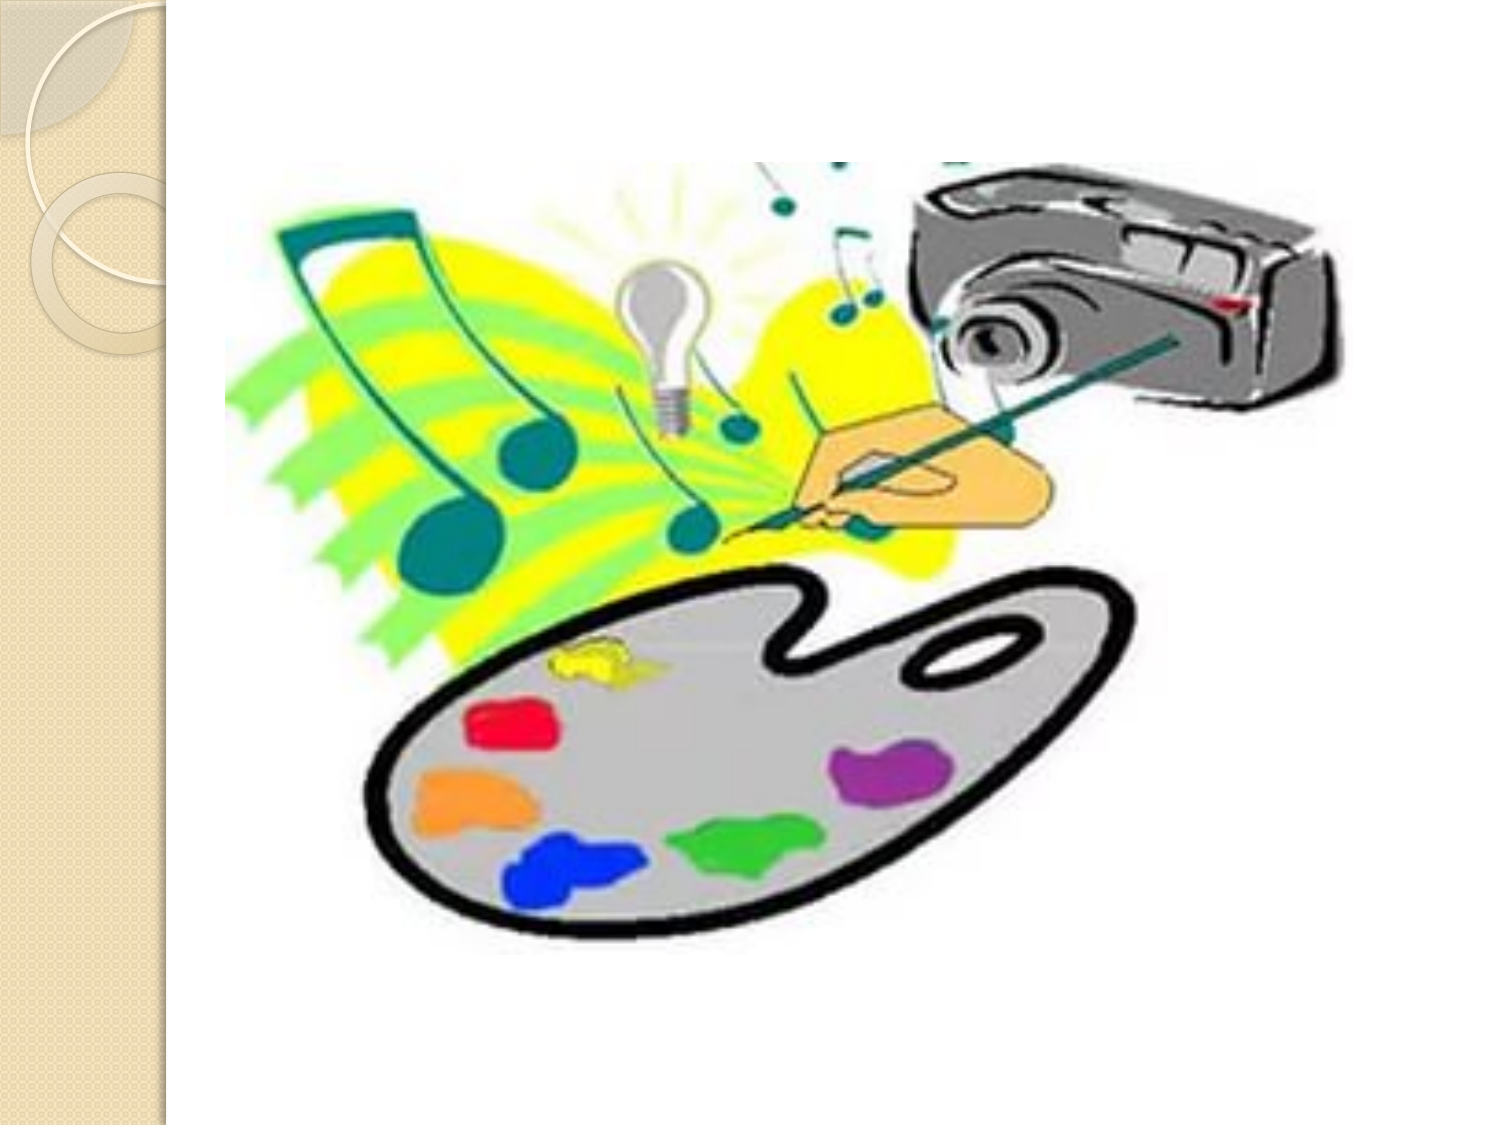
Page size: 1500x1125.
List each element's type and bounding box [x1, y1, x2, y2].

list [224, 162, 1353, 956]
